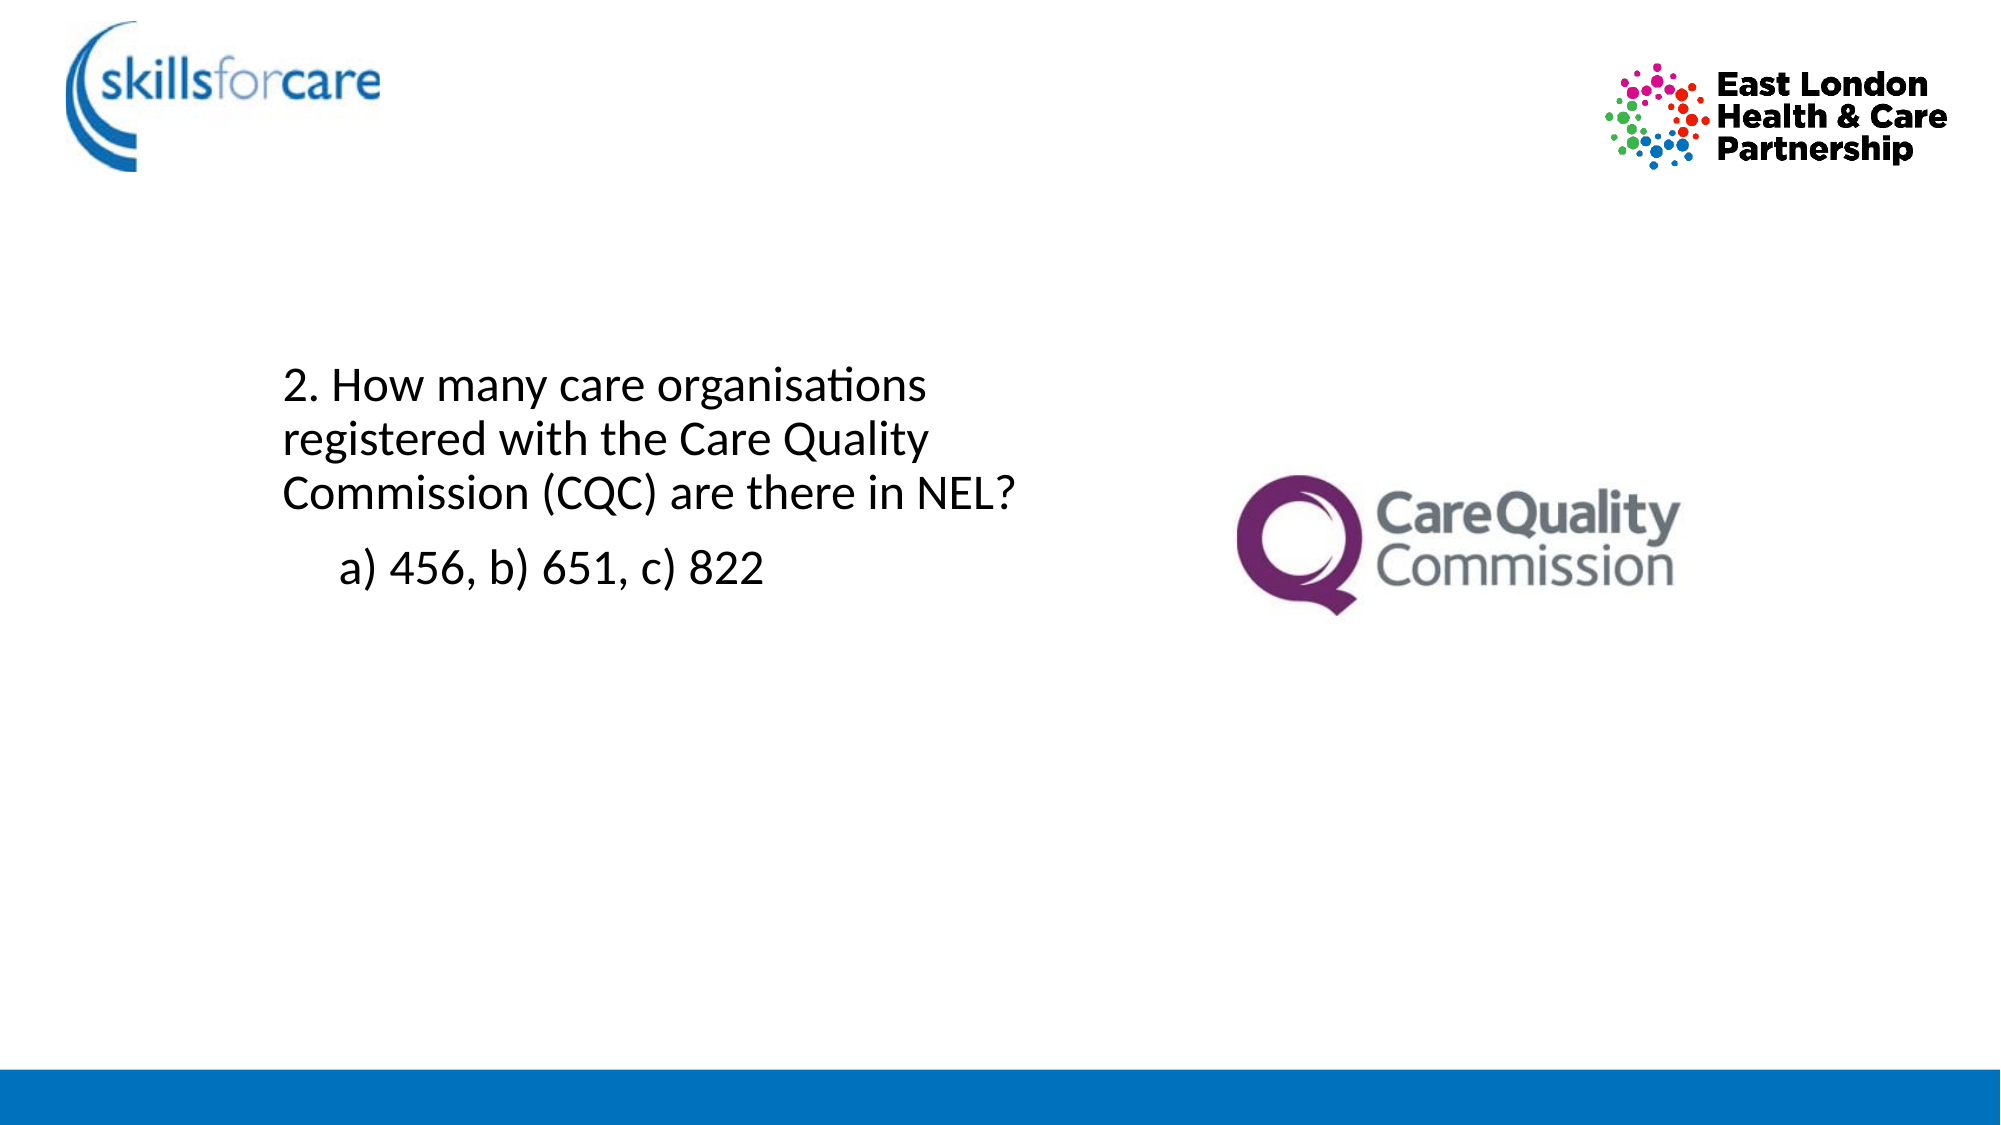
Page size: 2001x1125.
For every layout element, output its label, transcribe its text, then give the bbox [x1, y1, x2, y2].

picture [1602, 59, 1951, 170]
list 2. How many care organisations registered with the Care Quality Commission (CQC) are there in NEL? a) 456, b) 651, c) 822 [267, 350, 1048, 1004]
picture [65, 21, 380, 172]
picture [1138, 350, 1793, 740]
